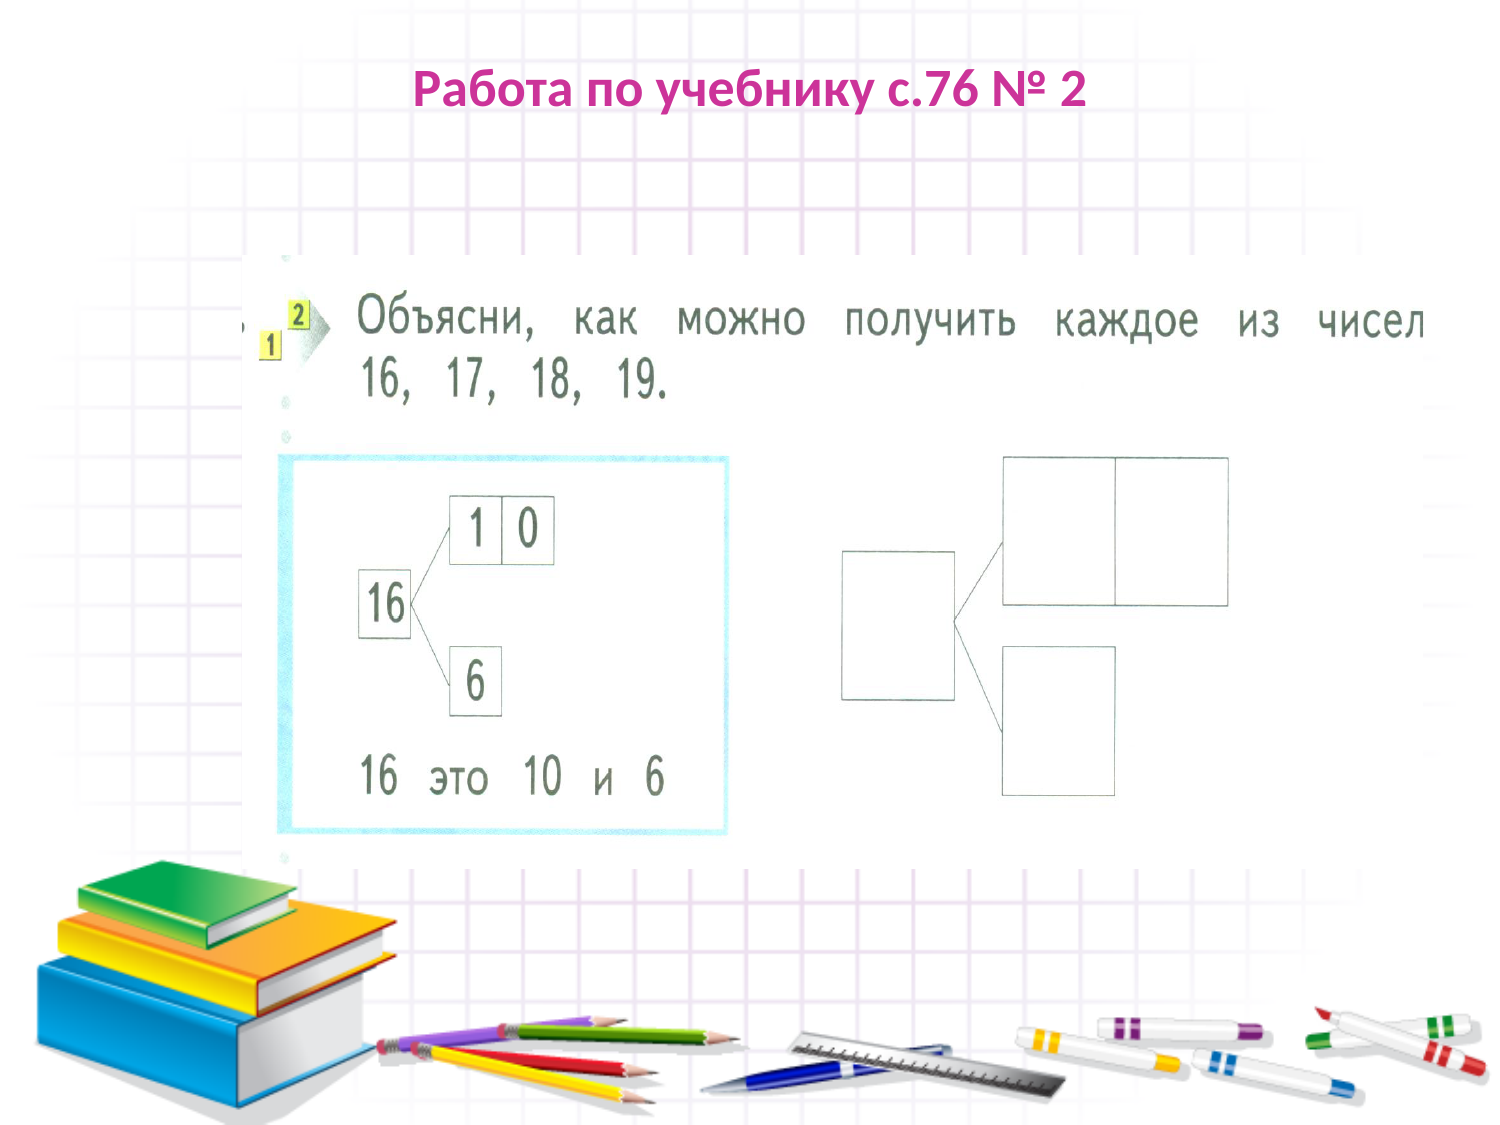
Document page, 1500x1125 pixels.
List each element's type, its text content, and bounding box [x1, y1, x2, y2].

title Работа по учебнику с.76 № 2 [75, 45, 1425, 126]
picture [0, 0, 1500, 1125]
